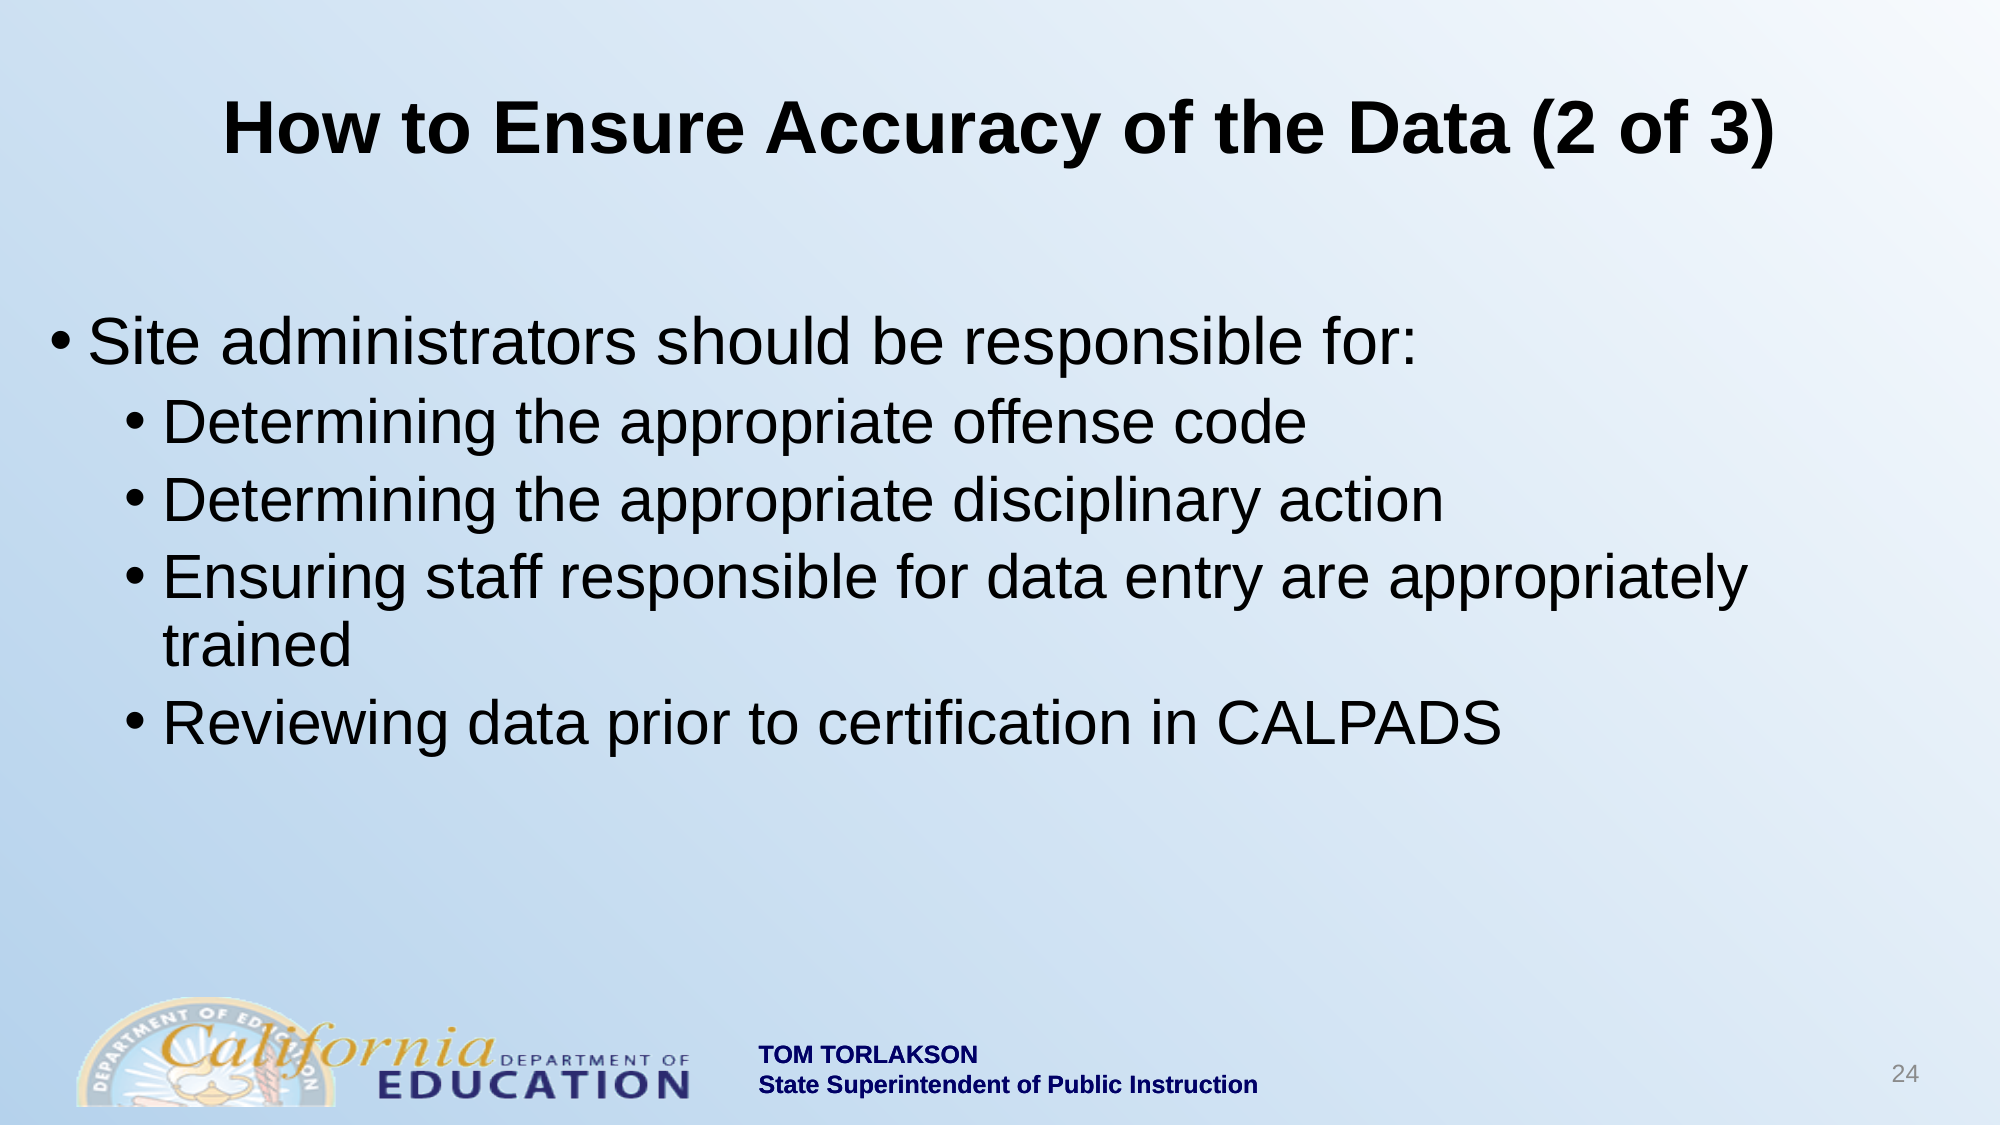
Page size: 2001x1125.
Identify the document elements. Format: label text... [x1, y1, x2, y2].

title How to Ensure Accuracy of the Data (2 of 3) [0, 0, 2000, 260]
slide_number 24 [1484, 1042, 1935, 1103]
picture [44, 1014, 715, 1107]
list Site administrators should be responsible for: Determining the appropriate offense code Determining the appropriate disciplinary action Ensuring staff responsible for data entry are appropriately trained Reviewing data prior to certification in CALPADS [34, 299, 1935, 1014]
